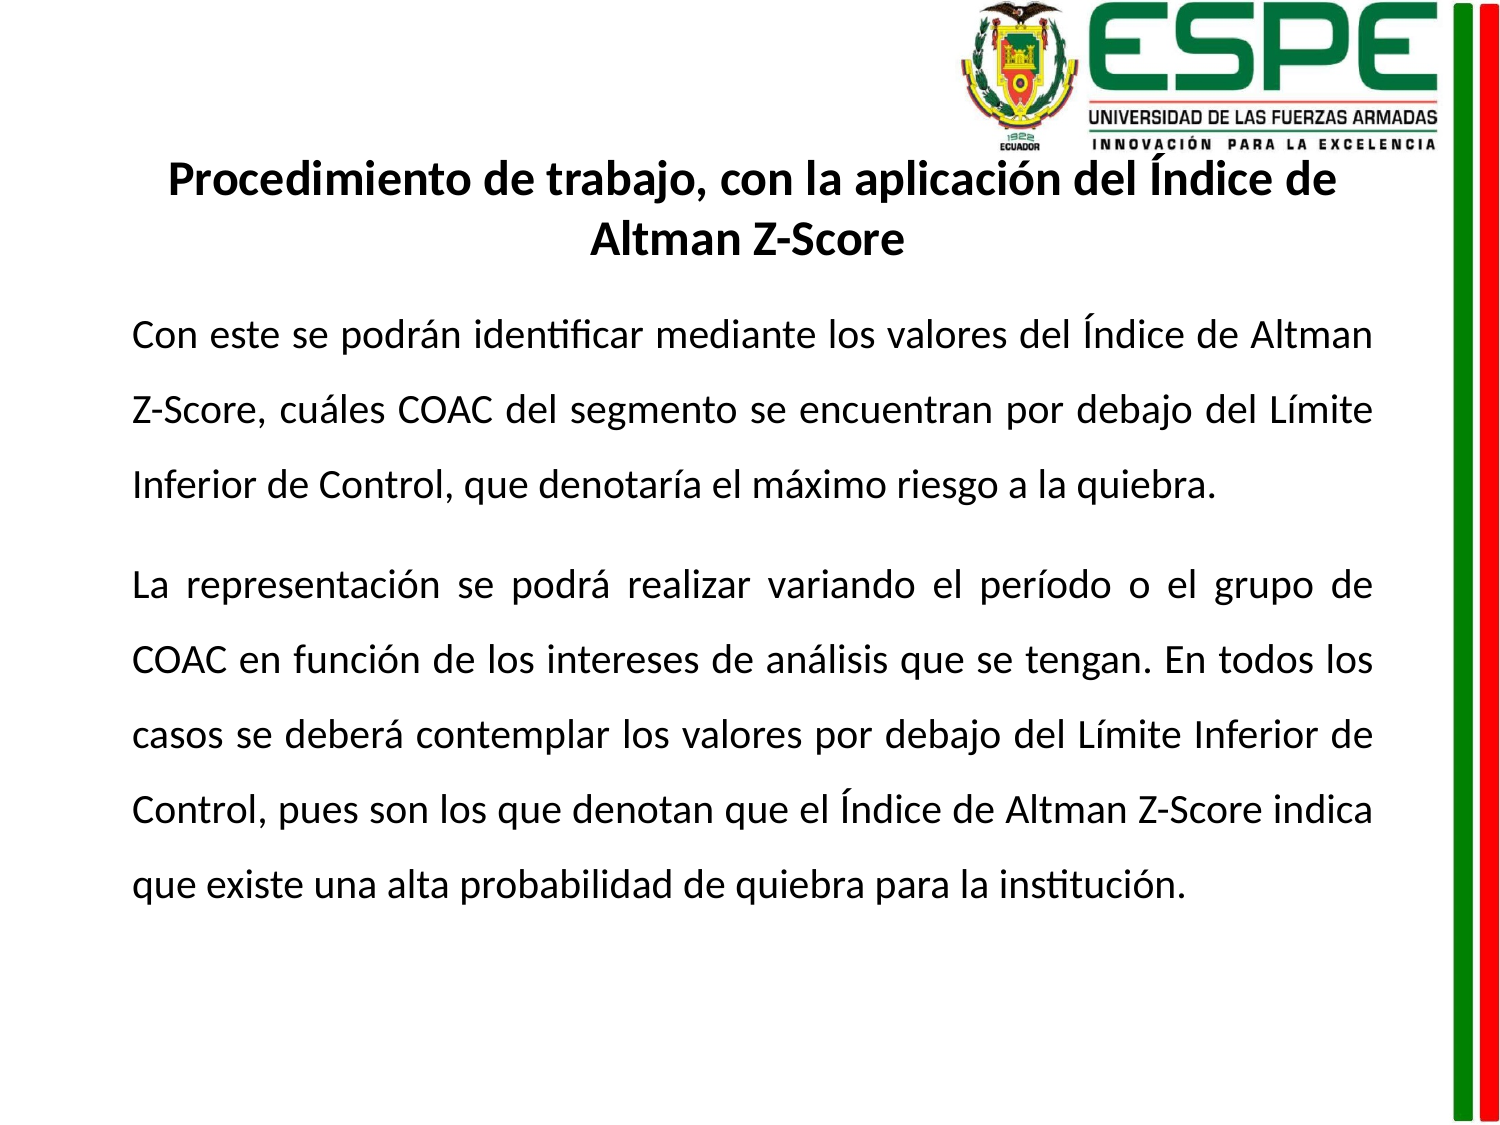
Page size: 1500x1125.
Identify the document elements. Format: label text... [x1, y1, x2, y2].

picture [0, 0, 1500, 1125]
text_box Procedimiento de trabajo, con la aplicación del Índice de Altman Z-Score [117, 138, 1390, 274]
text_box Con este se podrán identificar mediante los valores del Índice de Altman Z-Score, cuáles COAC del segmento se encuentran por debajo del Límite Inferior de Control, que denotaría el máximo riesgo a la quiebra. La representación se podrá realizar variando el período o el grupo de COAC en función de los intereses de análisis que se tengan. En todos los casos se deberá contemplar los valores por debajo del Límite Inferior de Control, pues son los que denotan que el Índice de Altman Z-Score indica que existe una alta probabilidad de quiebra para la institución. [117, 274, 1390, 915]
